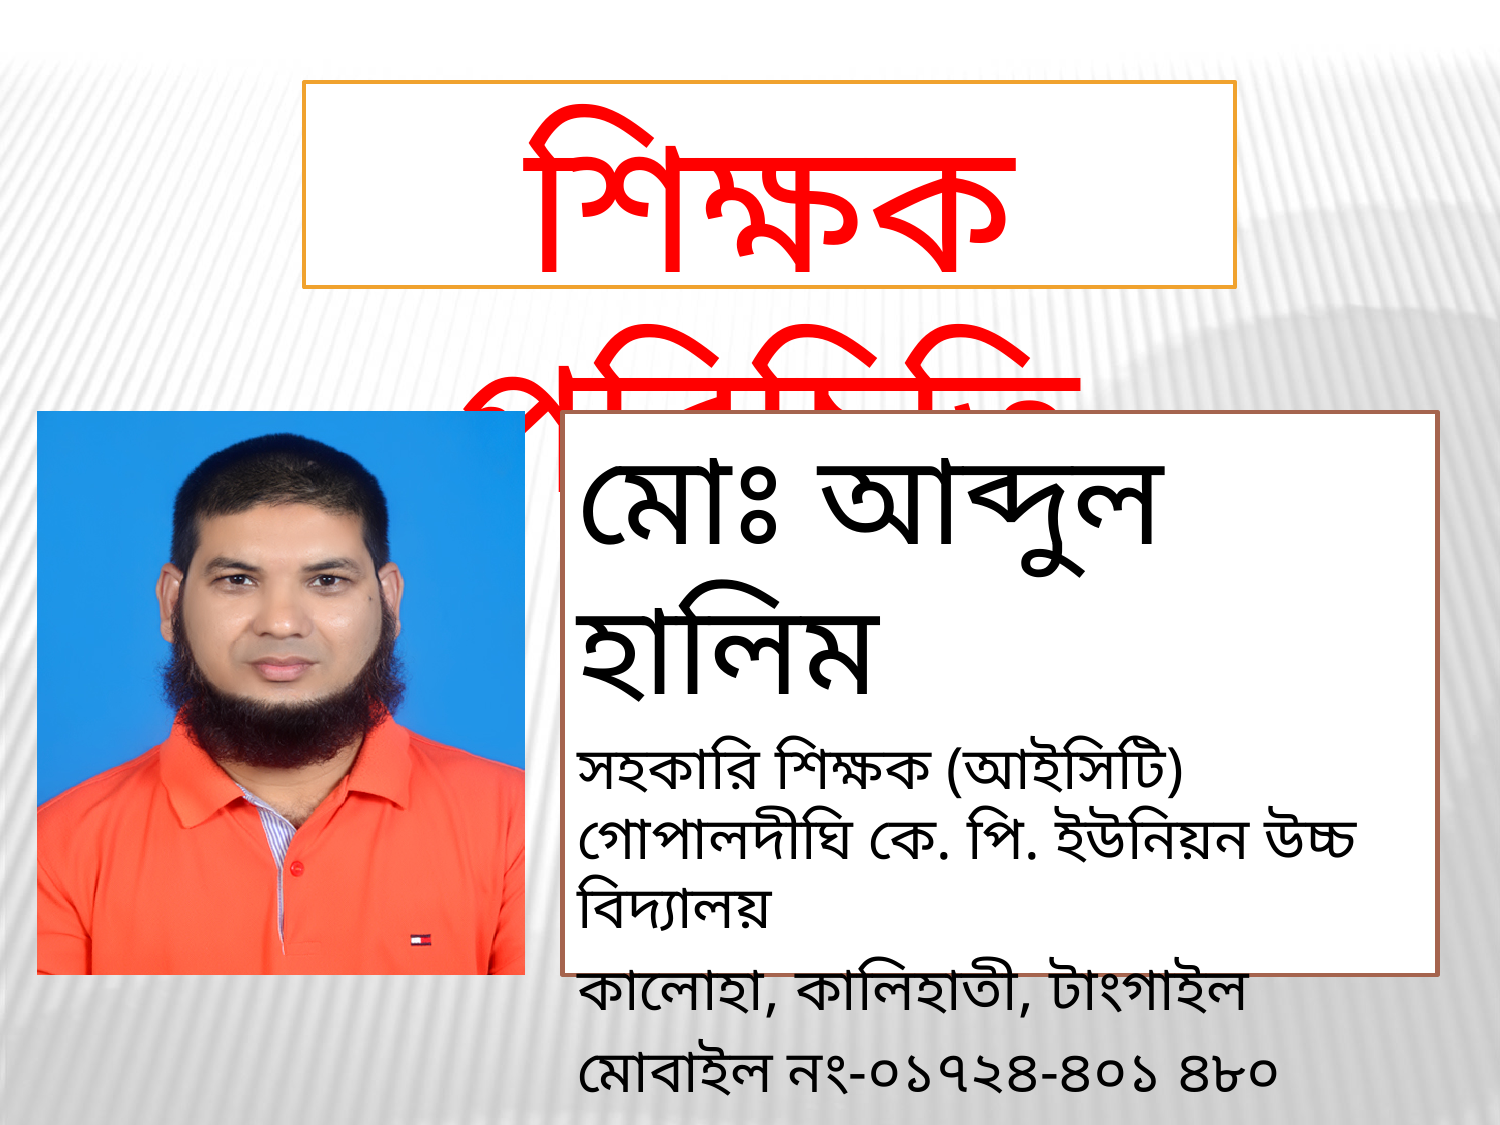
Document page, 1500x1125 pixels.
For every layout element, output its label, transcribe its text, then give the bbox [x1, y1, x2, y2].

picture [37, 411, 526, 976]
text_box শিক্ষক পরিচিতি [302, 80, 1237, 289]
text_box মোঃ আব্দুল হালিম সহকারি শিক্ষক (আইসিটি) গোপালদীঘি কে. পি. ইউনিয়ন উচ্চ বিদ্যালয় কালোহা, কালিহাতী, টাংগাইল মোবাইল নং-০১৭২৪-৪০১ ৪৮০ E-mail: halimcsehpi@gmail.com [560, 410, 1440, 977]
